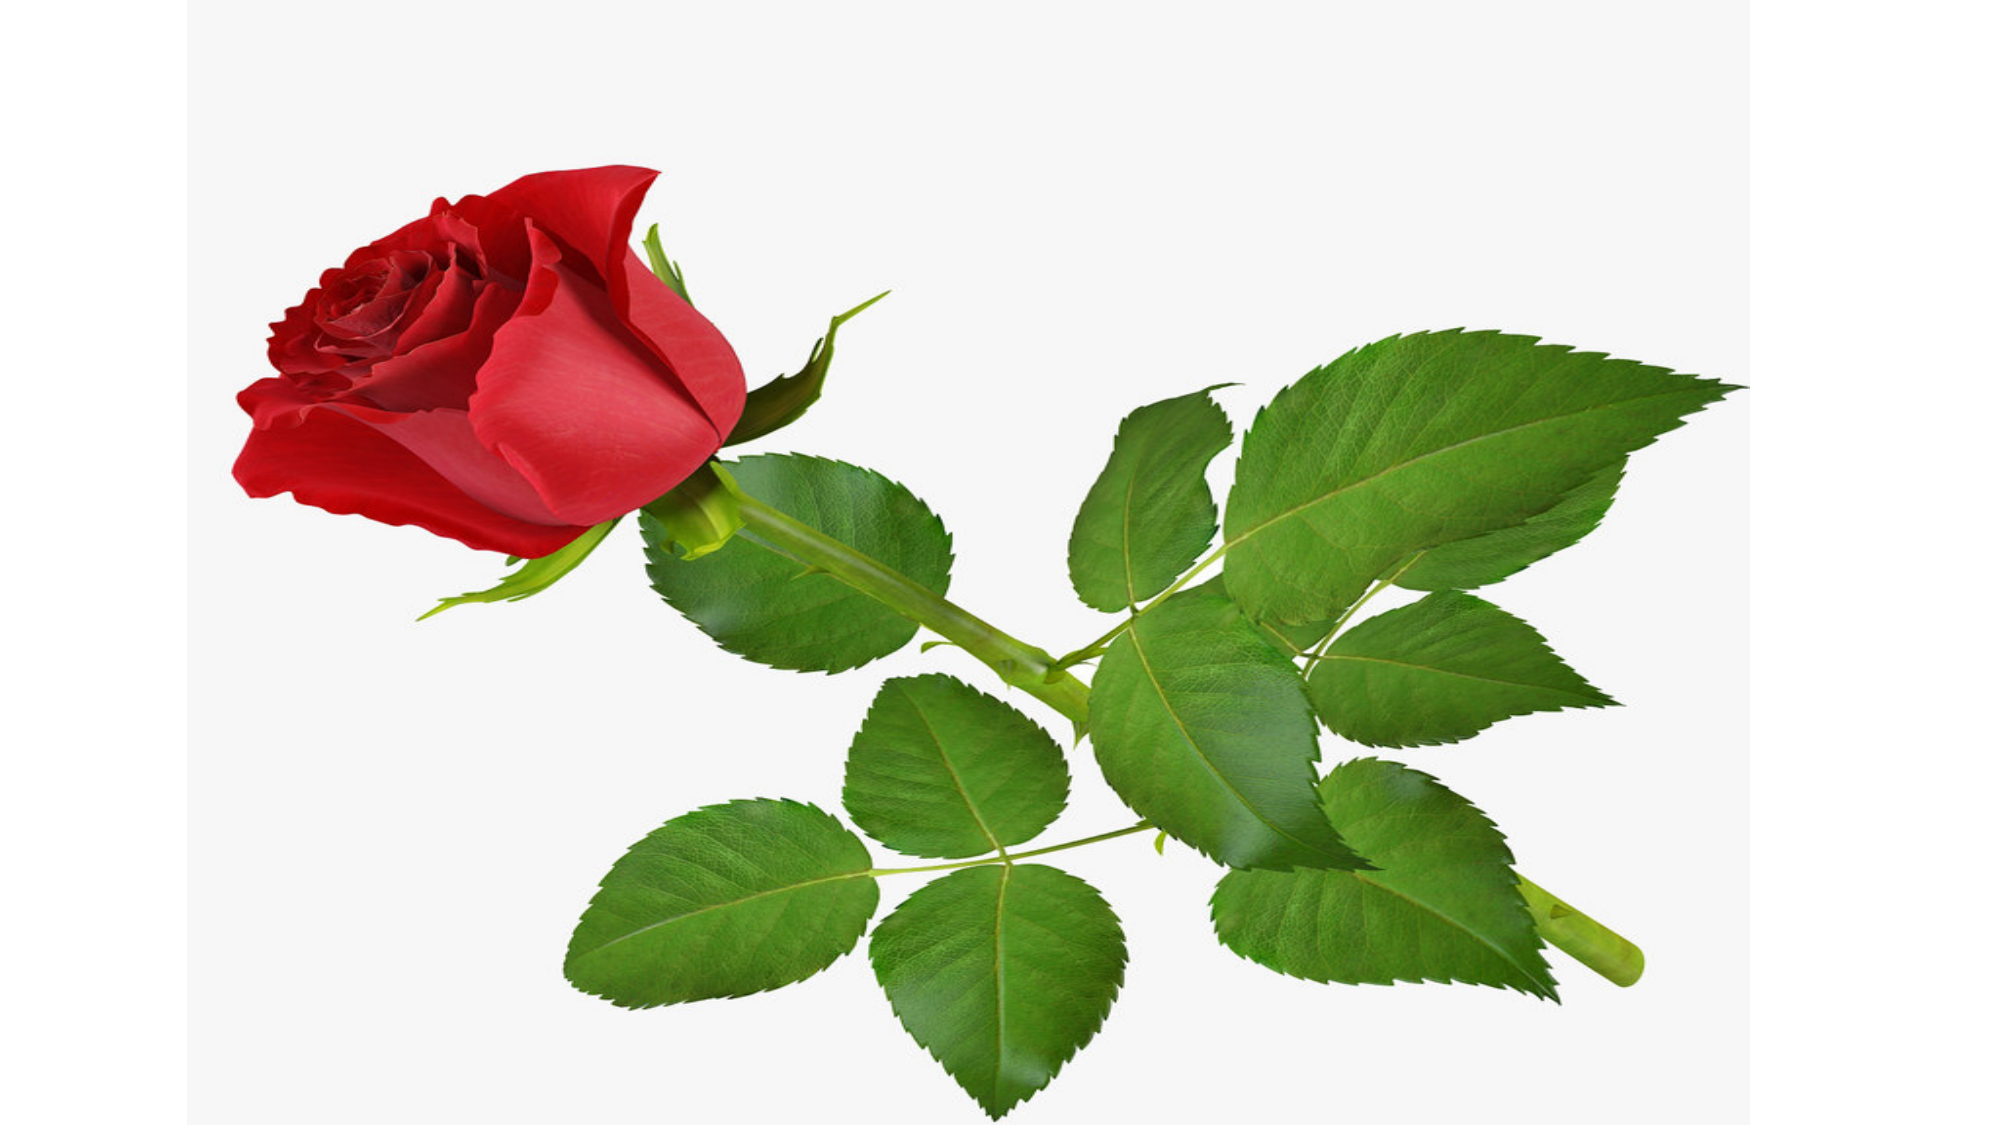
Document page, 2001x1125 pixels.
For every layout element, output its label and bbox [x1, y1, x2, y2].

picture [187, 0, 1750, 1125]
